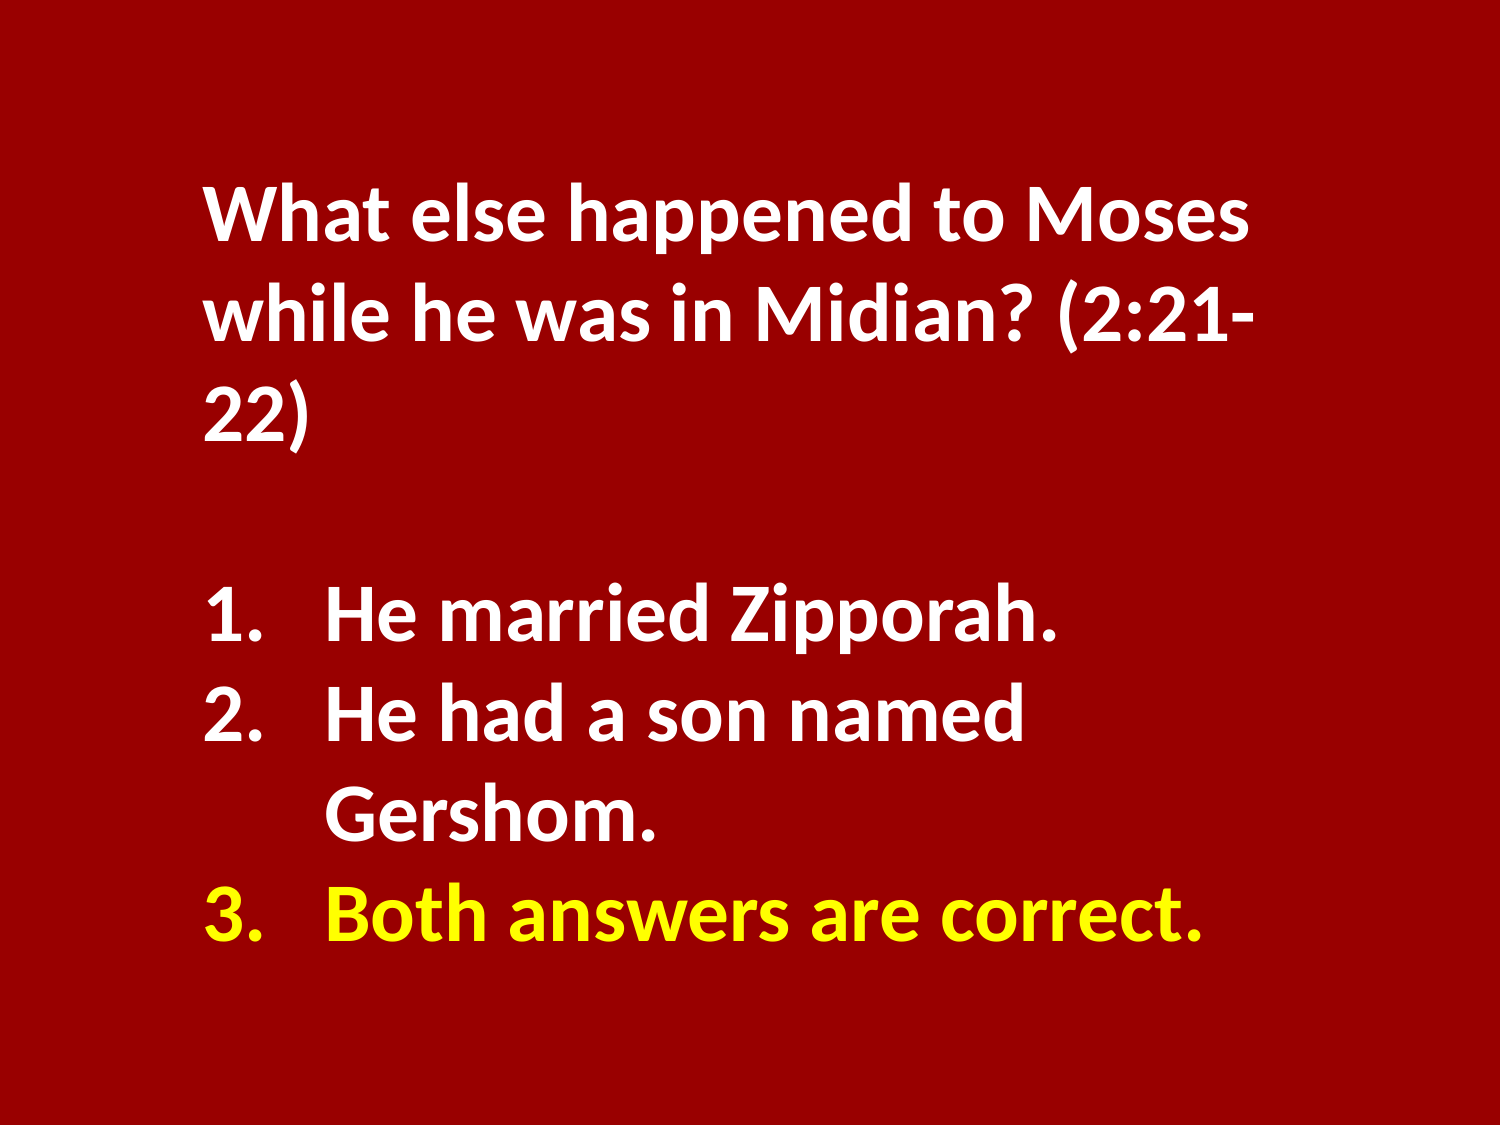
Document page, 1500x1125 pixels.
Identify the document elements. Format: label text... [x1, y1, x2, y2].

text_box What else happened to Moses while he was in Midian? (2:21-22) He married Zipporah. He had a son named Gershom. Both answers are correct. [187, 150, 1300, 966]
